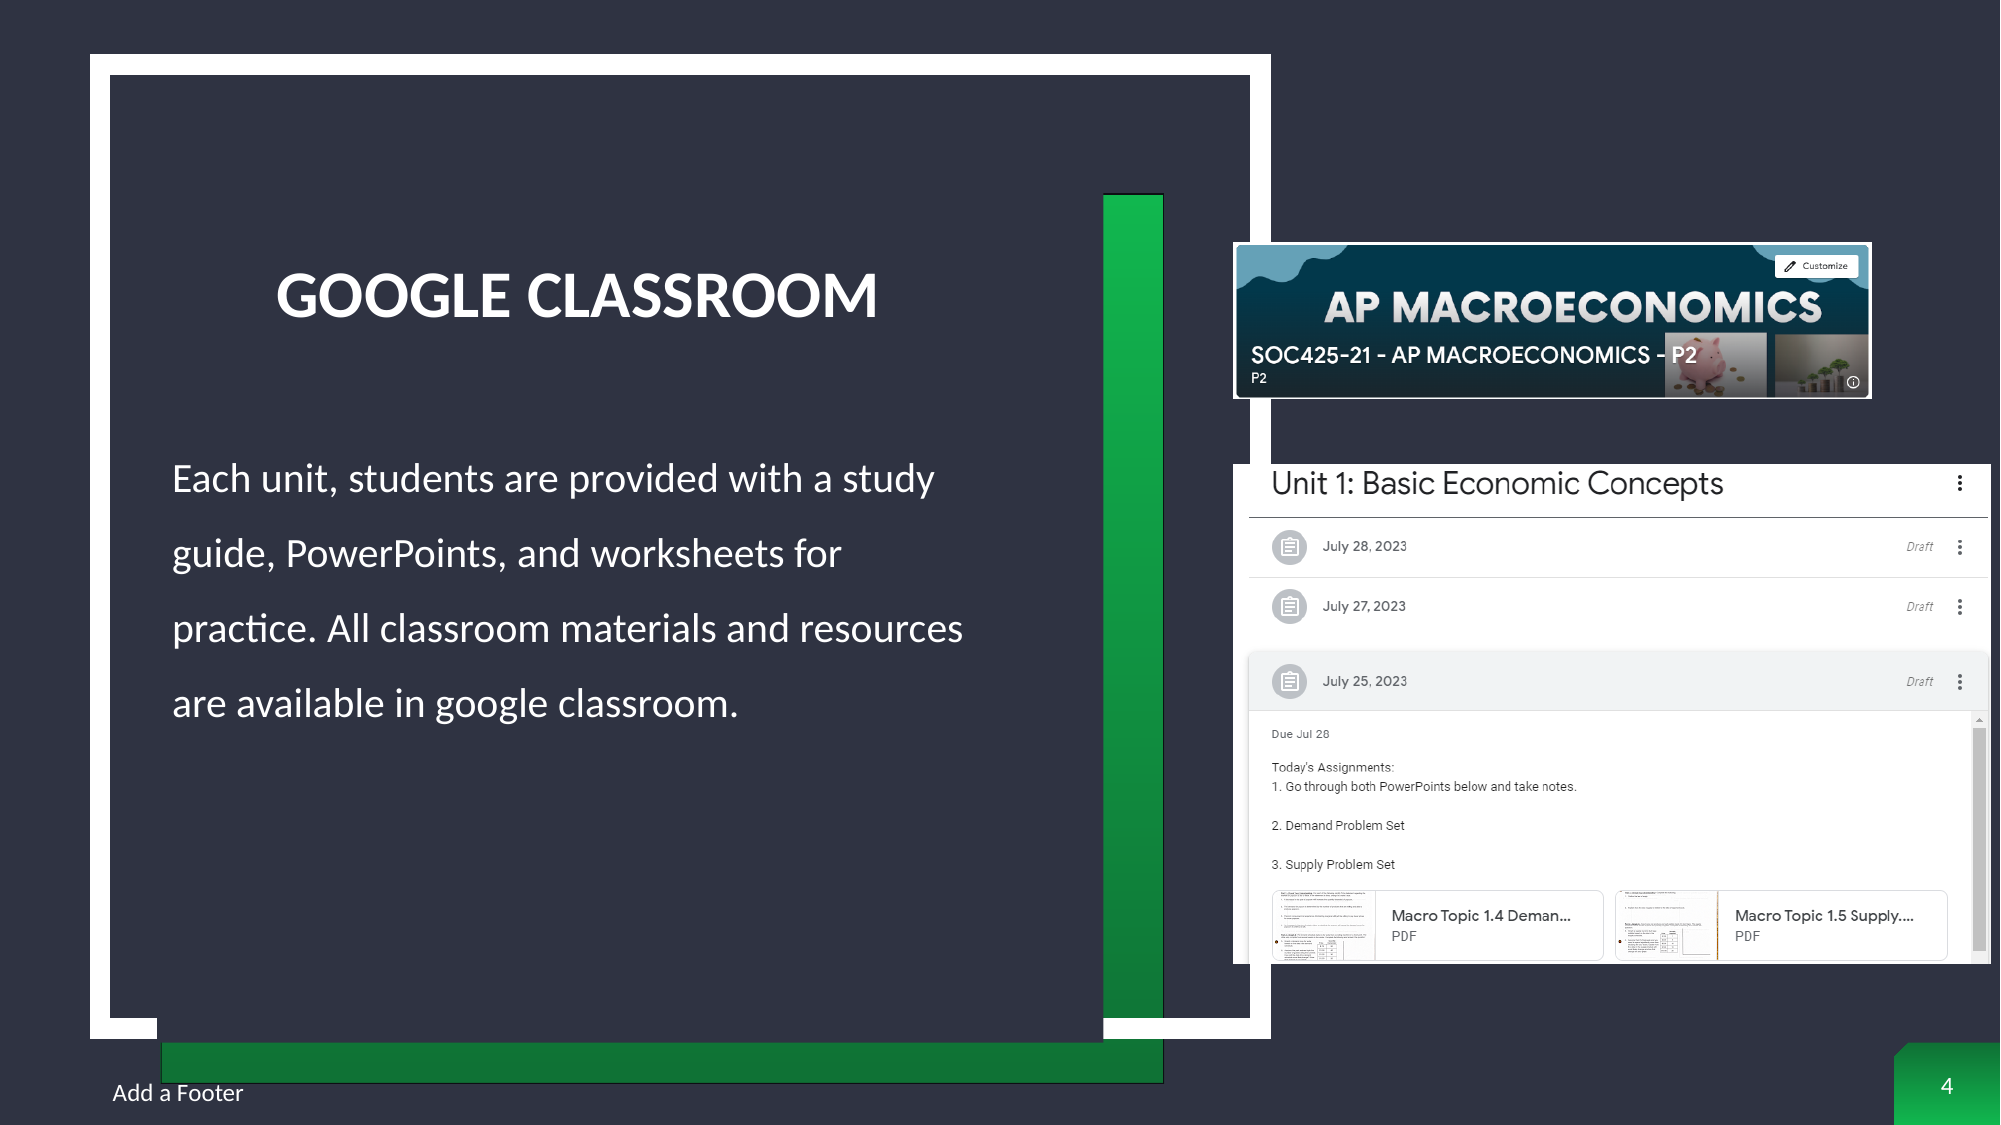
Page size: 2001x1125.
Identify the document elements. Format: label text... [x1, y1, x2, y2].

footer Add a Footer [97, 1061, 773, 1121]
slide_number 4 [1894, 1050, 2000, 1118]
picture [1233, 242, 1872, 399]
list Each unit, students are provided with a study guide, PowerPoints, and worksheets for practice. All classroom materials and resources are available in google classroom. [157, 417, 1000, 975]
picture [1233, 464, 1991, 964]
title Google Classroom [157, 242, 1000, 340]
